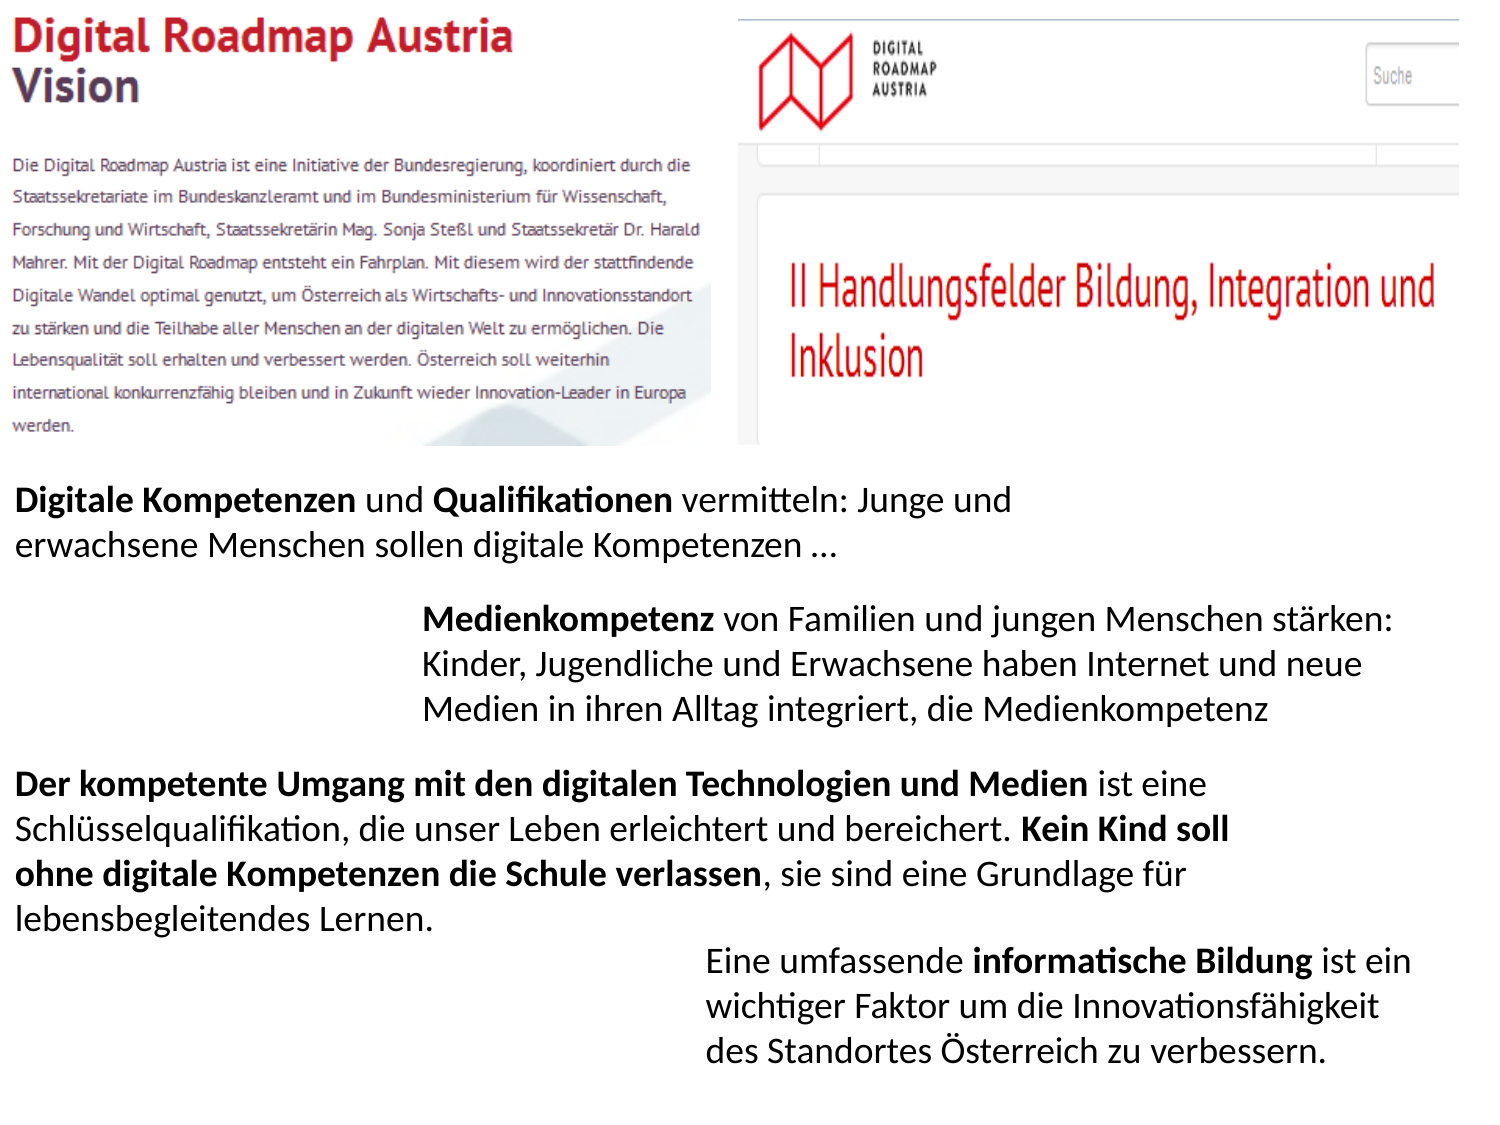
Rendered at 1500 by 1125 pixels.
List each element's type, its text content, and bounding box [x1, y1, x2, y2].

text_box Medienkompetenz von Familien und jungen Menschen stärken: Kinder, Jugendliche und Erwachsene haben Internet und neue Medien in ihren Alltag integriert, die Medienkompetenz [407, 586, 1500, 736]
text_box Digitale Kompetenzen und Qualifikationen vermitteln: Junge und erwachsene Menschen sollen digitale Kompetenzen … [0, 467, 1075, 573]
picture [0, 0, 712, 446]
text_box Eine umfassende informatische Bildung ist ein wichtiger Faktor um die Innovationsfähigkeit des Standortes Österreich zu verbessern. [690, 928, 1441, 1079]
picture [737, 18, 1459, 445]
text_box Der kompetente Umgang mit den digitalen Technologien und Medien ist eine Schlüsselqualifikation, die unser Leben erleichtert und bereichert. Kein Kind soll ohne digitale Kompetenzen die Schule verlassen, sie sind eine Grundlage für lebensbegleitendes Lernen. [0, 751, 1288, 947]
